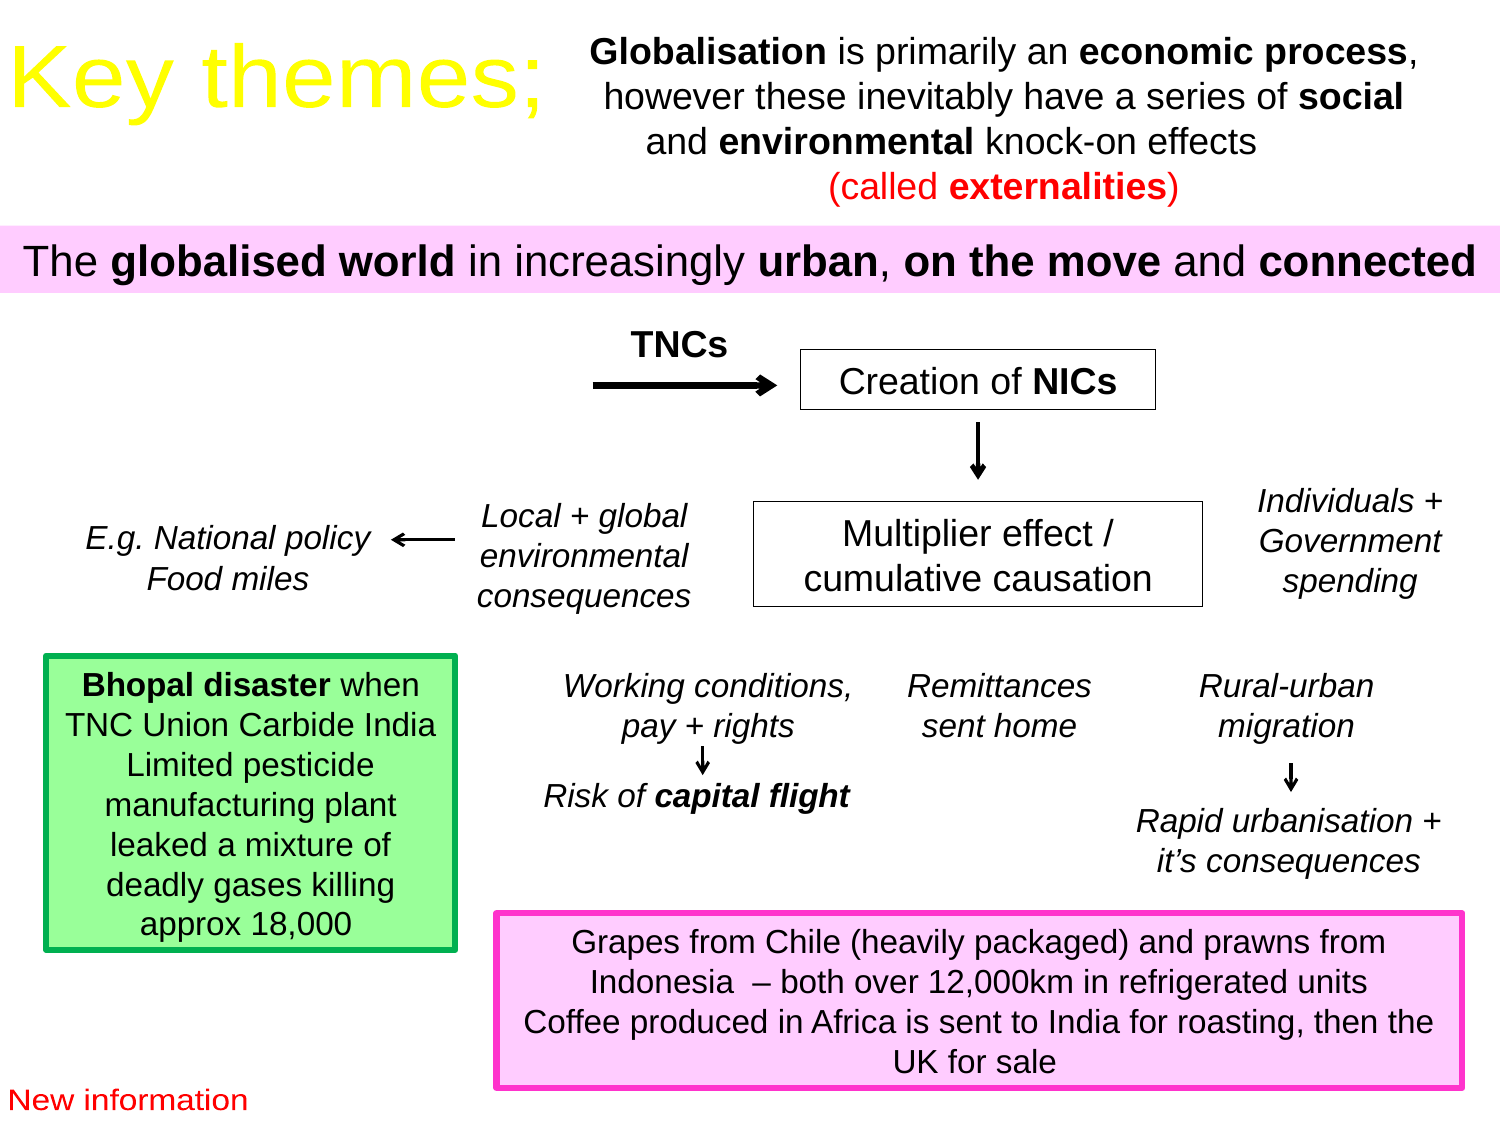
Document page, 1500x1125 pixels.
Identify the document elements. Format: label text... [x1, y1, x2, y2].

text_box Bhopal disaster when TNC Union Carbide India Limited pesticide manufacturing plant leaked a mixture of deadly gases killing approx 18,000 [46, 655, 456, 950]
text_box Working conditions, pay + rights [537, 656, 880, 752]
text_box Rural-urban migration [1166, 656, 1407, 752]
text_box E.g. National policy Food miles [65, 509, 391, 604]
text_box Risk of capital flight [456, 766, 939, 822]
text_box New information [177, 1094, 195, 1111]
text_box Local + global environmental consequences [446, 486, 723, 622]
text_box Creation of NICs [800, 349, 1156, 410]
text_box Multiplier effect / cumulative causation [753, 501, 1203, 607]
text_box New information [150, 1094, 175, 1111]
text_box Grapes from Chile (heavily packaged) and prawns from Indonesia – both over 12,000km in refrigerated units Coffee produced in Africa is sent to India for roasting, then the UK for sale [496, 913, 1463, 1088]
text_box Rapid urbanisation + it’s consequences [1115, 791, 1463, 887]
text_box Globalisation is primarily an economic process, however these inevitably have a series of social and environmental knock-on effects (called externalities) [572, 19, 1436, 215]
text_box The globalised world in increasingly urban, on the move and connected [0, 225, 1500, 293]
text_box Remittances sent home [880, 656, 1120, 752]
text_box TNCs [608, 312, 751, 373]
text_box Individuals + Government spending [1230, 471, 1471, 607]
